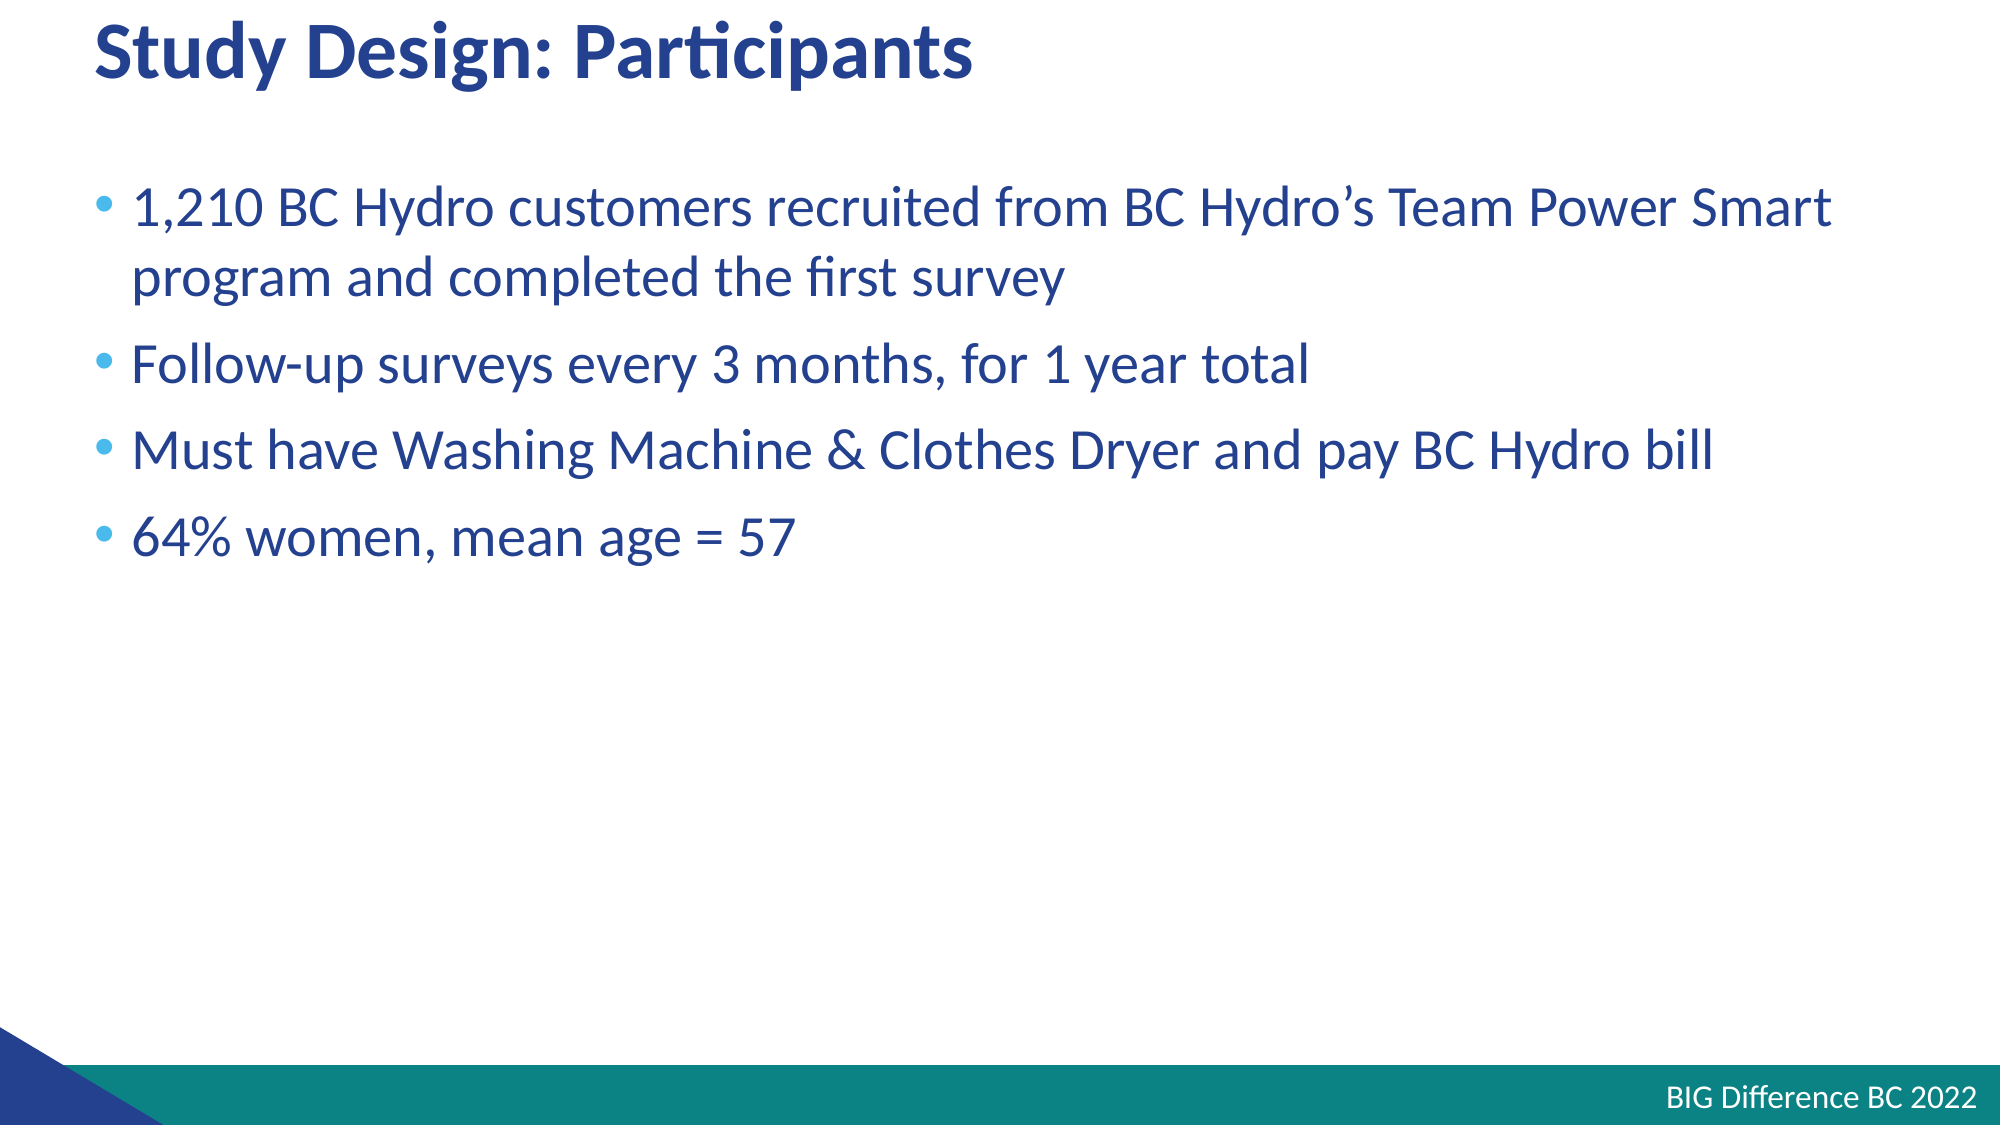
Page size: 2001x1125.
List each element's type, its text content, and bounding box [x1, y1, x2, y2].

list 1,210 BC Hydro customers recruited from BC Hydro’s Team Power Smart program and completed the first survey Follow-up surveys every 3 months, for 1 year total Must have Washing Machine & Clothes Dryer and pay BC Hydro bill 64% women, mean age = 57 [79, 160, 1920, 1014]
title Study Design: Participants [79, 0, 1920, 104]
